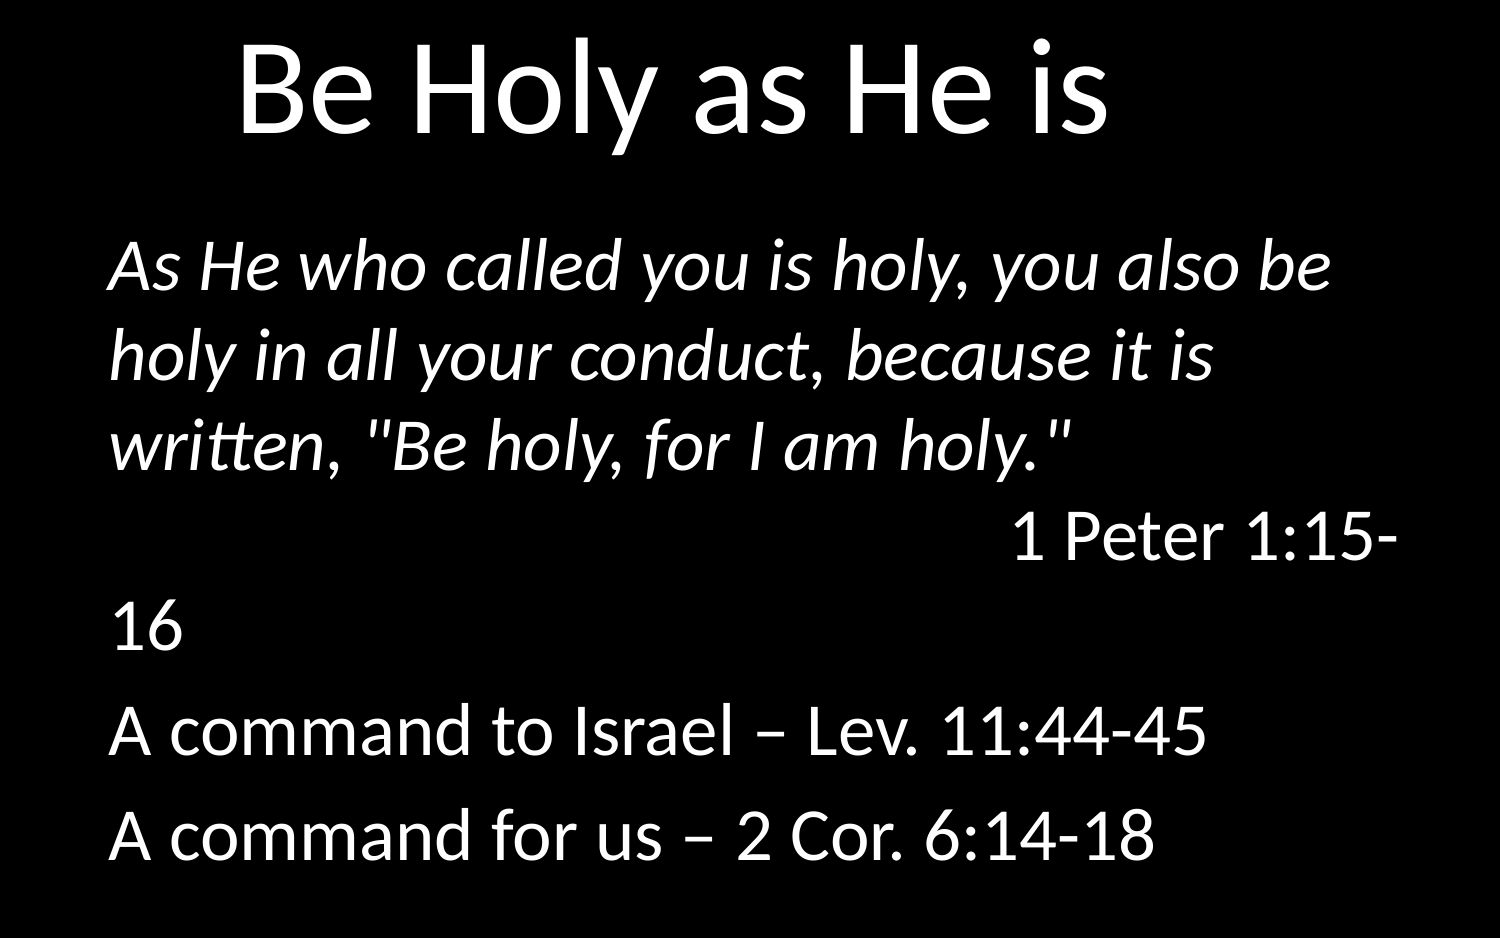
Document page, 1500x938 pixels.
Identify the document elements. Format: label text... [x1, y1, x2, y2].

title Be Holy as He is [0, 0, 1349, 157]
list As He who called you is holy, you also be holy in all your conduct, because it is written, "Be holy, for I am holy." 1 Peter 1:15-16 A command to Israel – Lev. 11:44-45 A command for us – 2 Cor. 6:14-18 [37, 208, 1425, 907]
